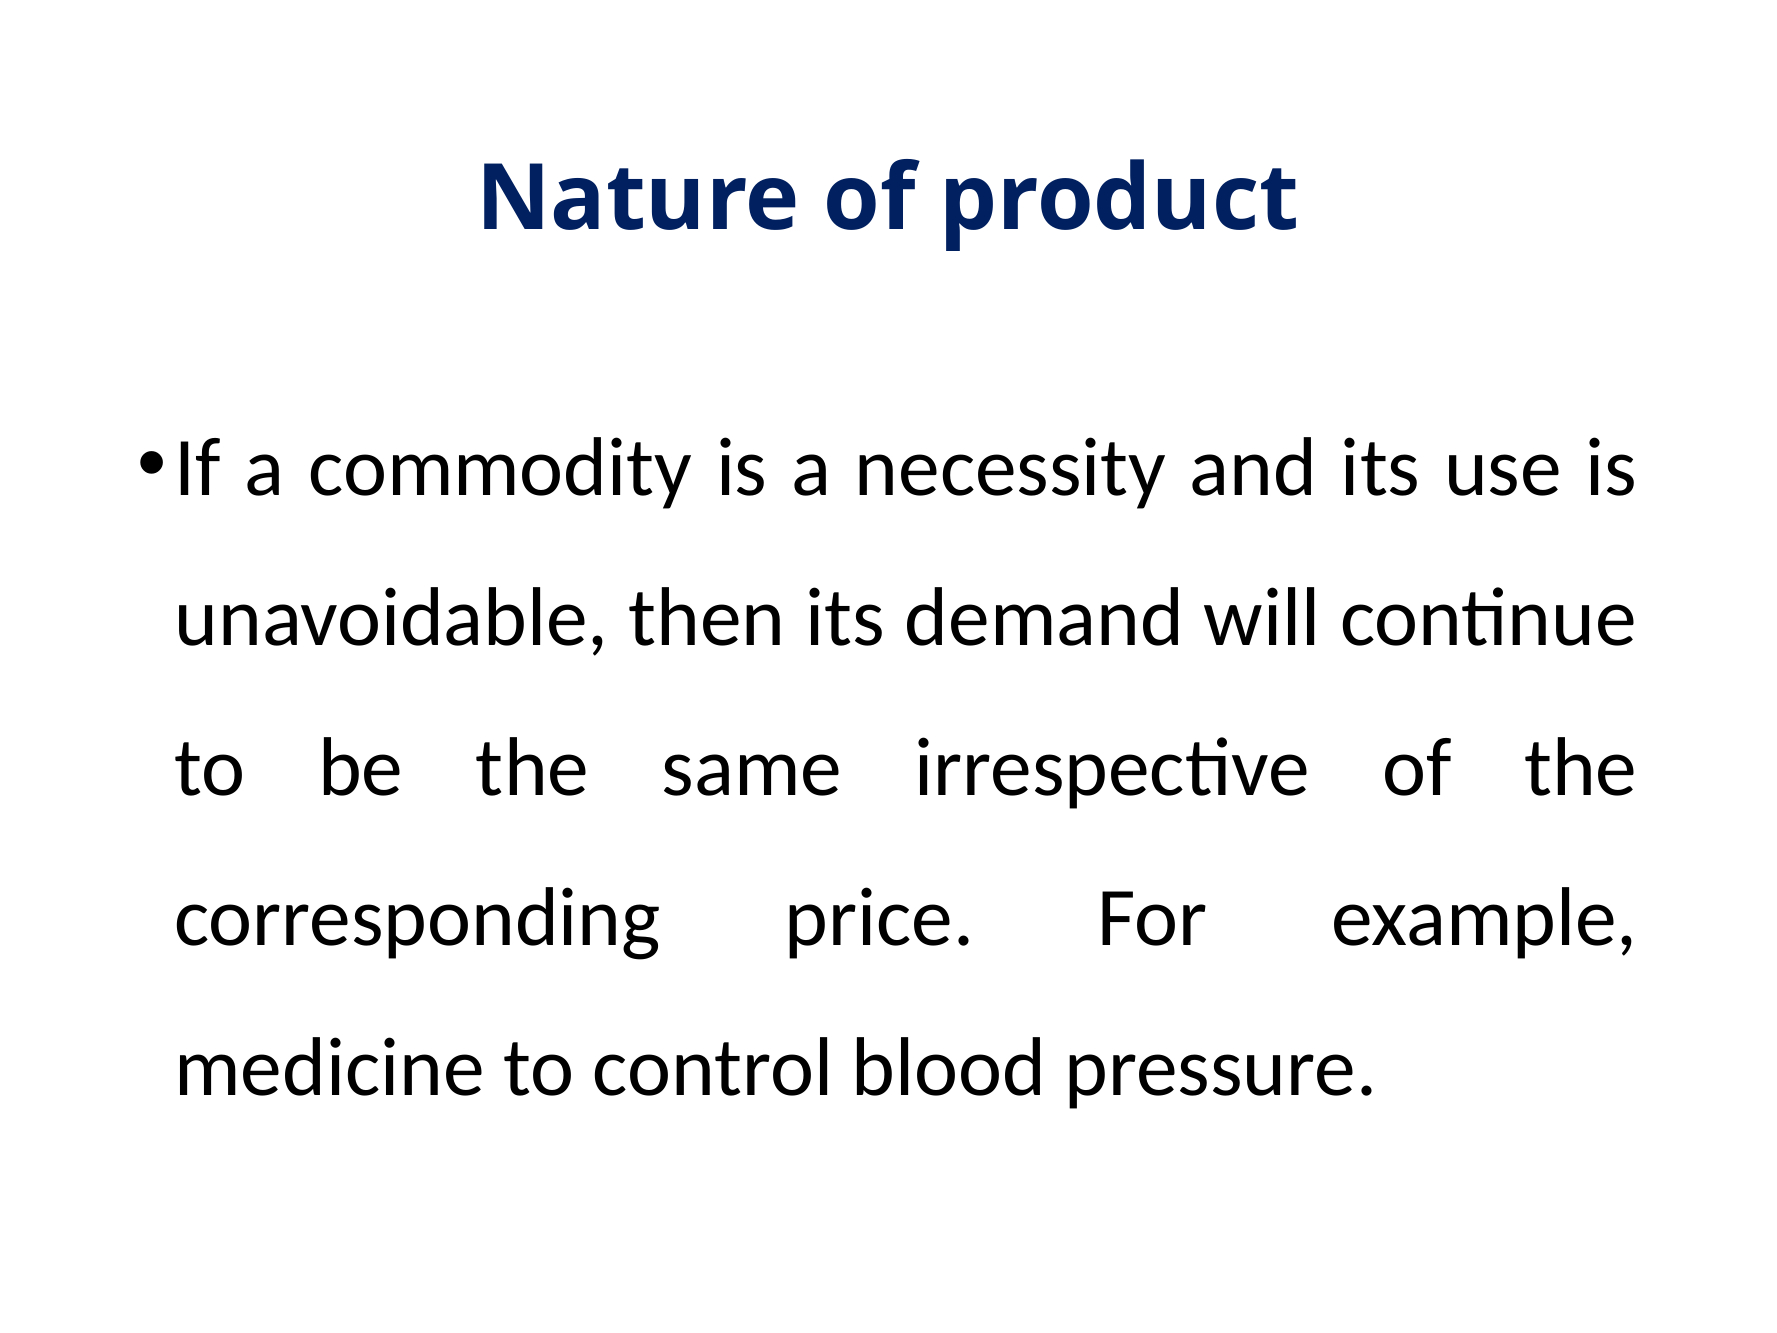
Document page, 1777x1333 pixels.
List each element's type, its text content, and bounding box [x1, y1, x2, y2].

list If a commodity is a necessity and its use is unavoidable, then its demand will continue to be the same irrespective of the corresponding price. For example, medicine to control blood pressure. [121, 354, 1655, 1200]
title Nature of product [121, 70, 1655, 329]
